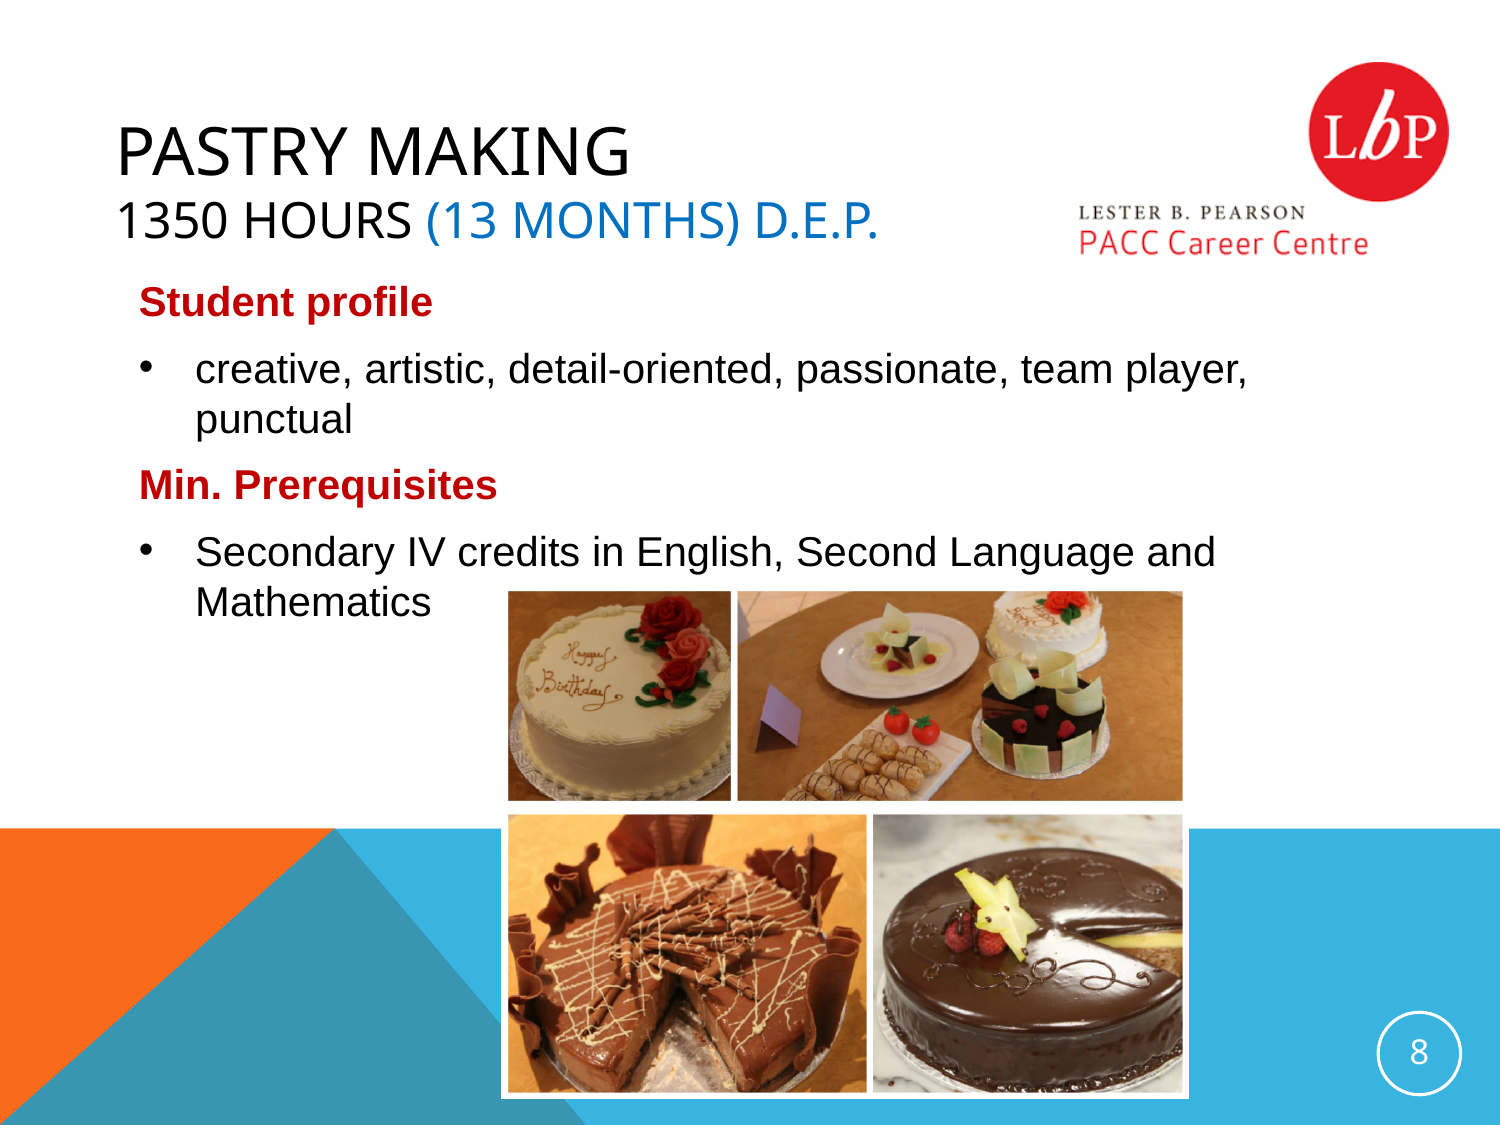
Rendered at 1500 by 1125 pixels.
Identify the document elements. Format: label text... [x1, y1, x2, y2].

slide_number 8 [1376, 1010, 1463, 1097]
list Student profile creative, artistic, detail-oriented, passionate, team player, punctual Min. Prerequisites Secondary IV credits in English, Second Language and Mathematics [123, 267, 1317, 819]
title PASTRY MAKING 1350 Hours (13 months) D.E.P. [100, 90, 1073, 268]
picture [1078, 61, 1450, 268]
picture [501, 584, 1189, 1100]
